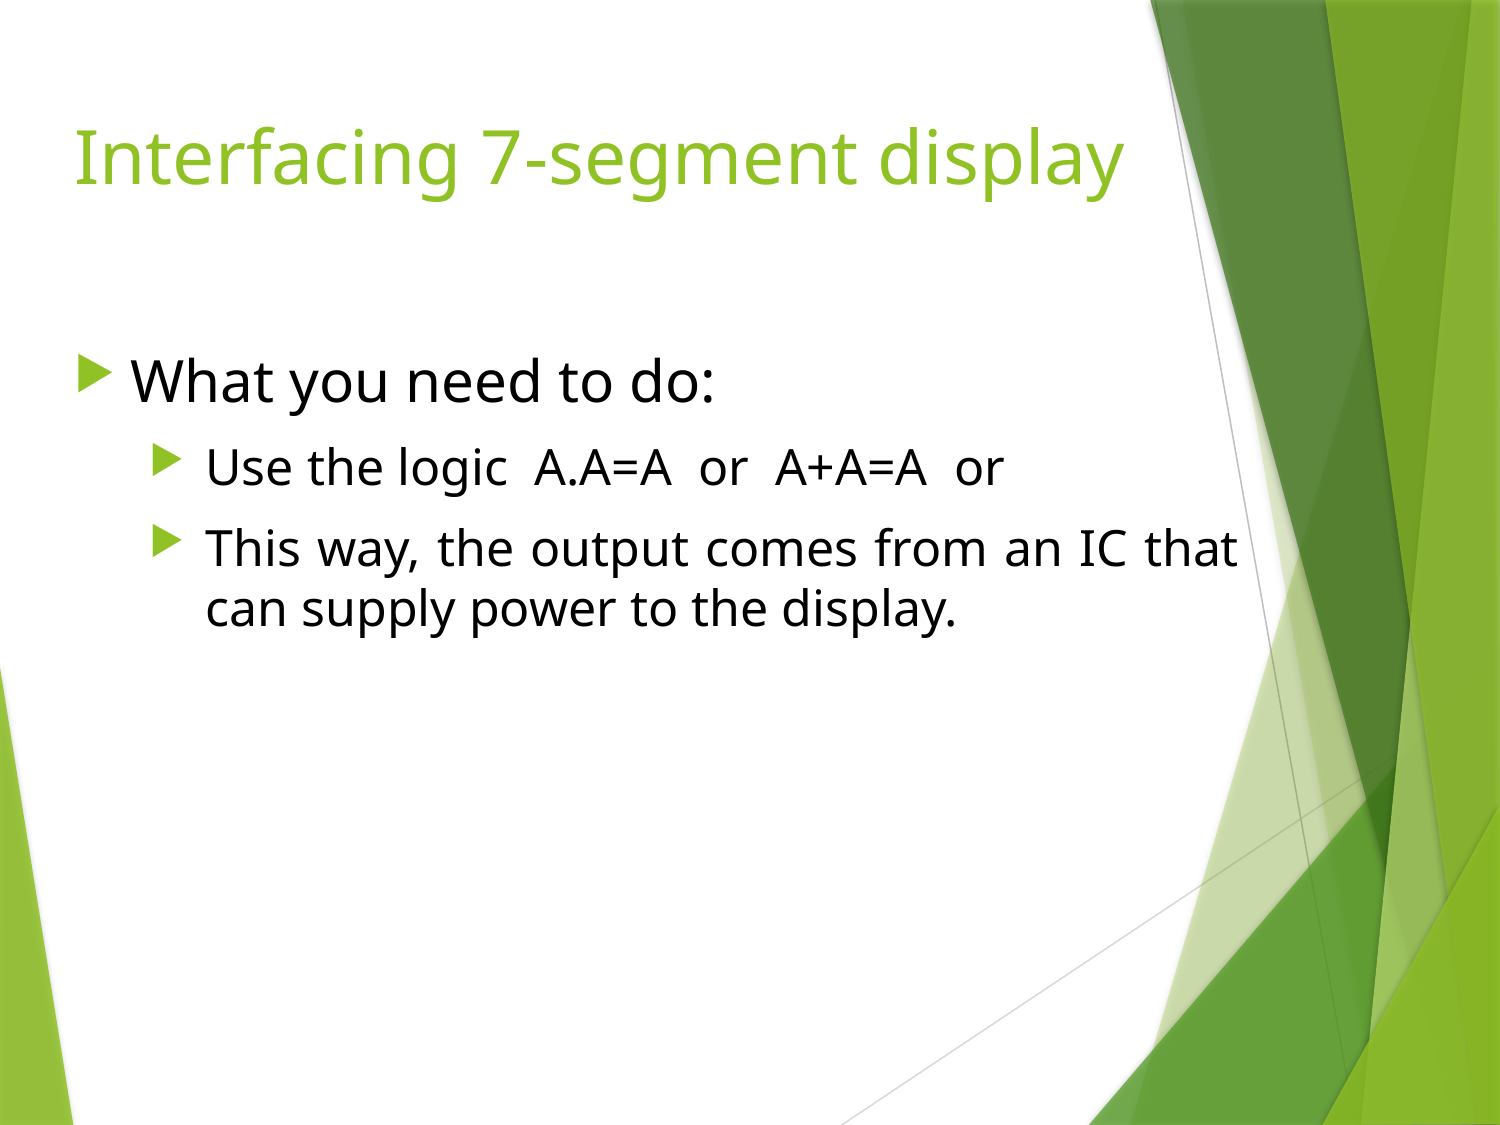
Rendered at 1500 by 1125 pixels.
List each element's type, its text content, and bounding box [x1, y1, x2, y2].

text_box Interfacing 7-segment display [59, 101, 1182, 319]
